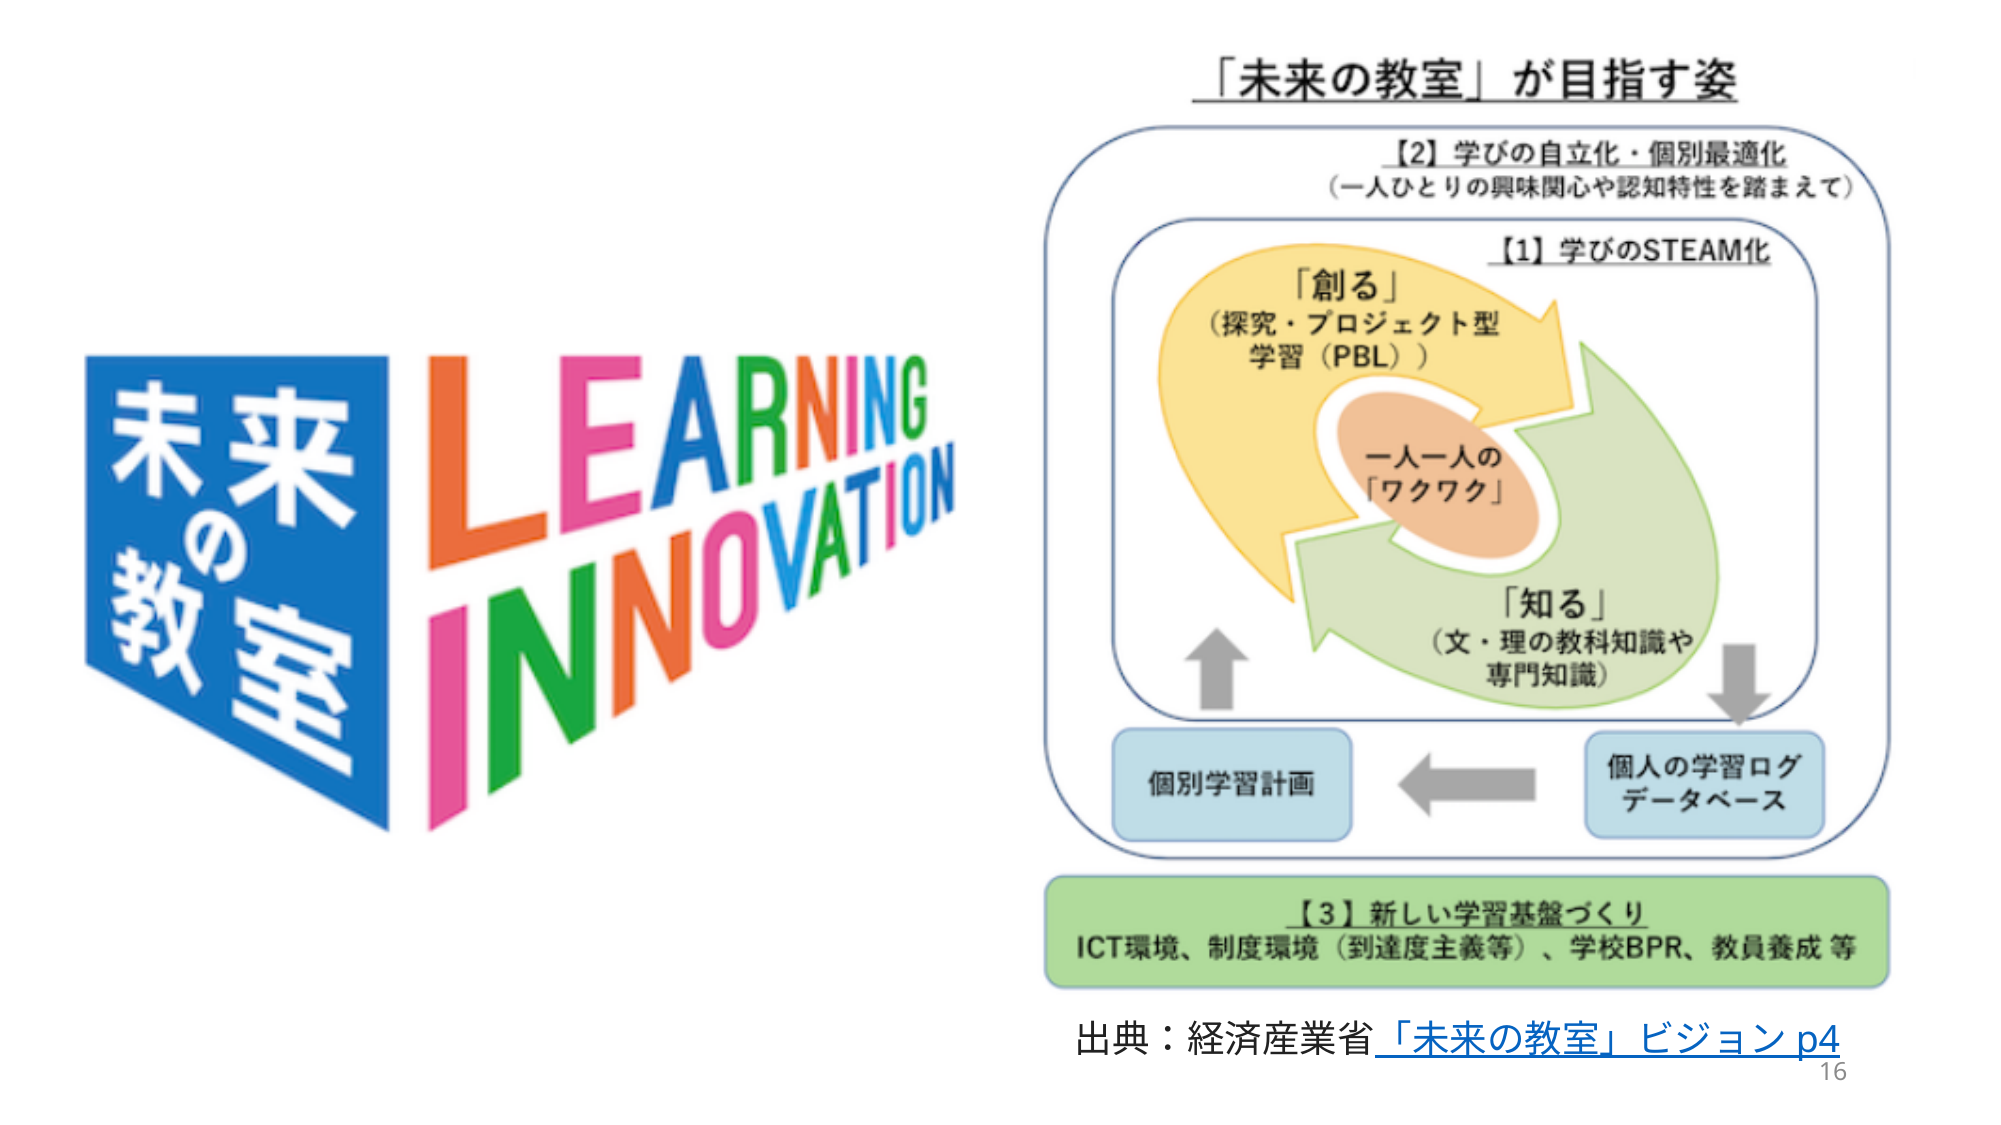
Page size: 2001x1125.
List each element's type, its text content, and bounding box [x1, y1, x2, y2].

slide_number 16 [1412, 1042, 1863, 1103]
text_box 出典：経済産業省「未来の教室」ビジョン p4 [1060, 1008, 1856, 1077]
picture [26, 35, 1916, 1008]
